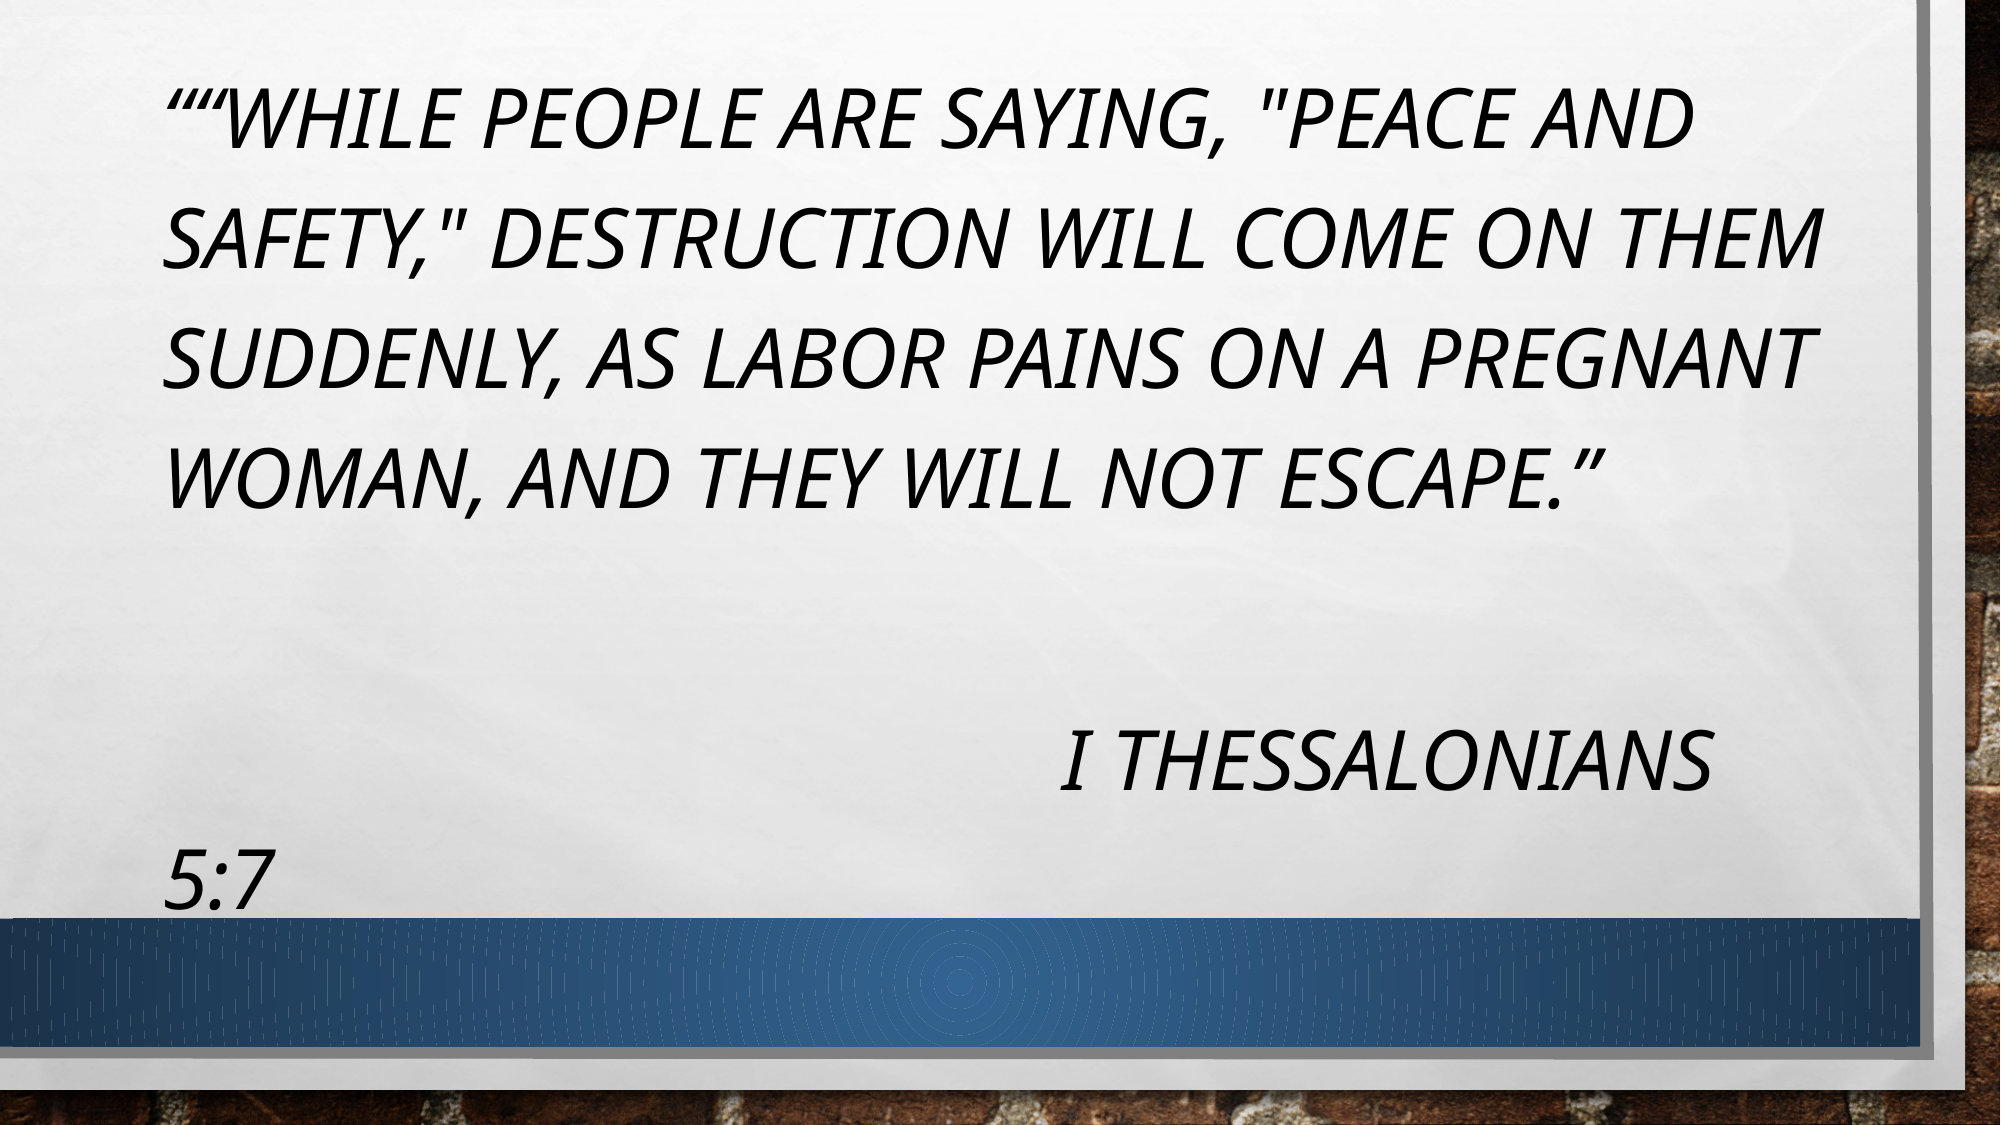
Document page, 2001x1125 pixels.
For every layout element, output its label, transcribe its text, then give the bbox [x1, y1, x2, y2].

picture [0, 0, 2000, 1125]
list ““While people are saying, "Peace and safety," destruction will come on them suddenly, as labor pains on a pregnant woman, and they will not escape.” I Thessalonians 5:7 [147, 214, 1853, 758]
